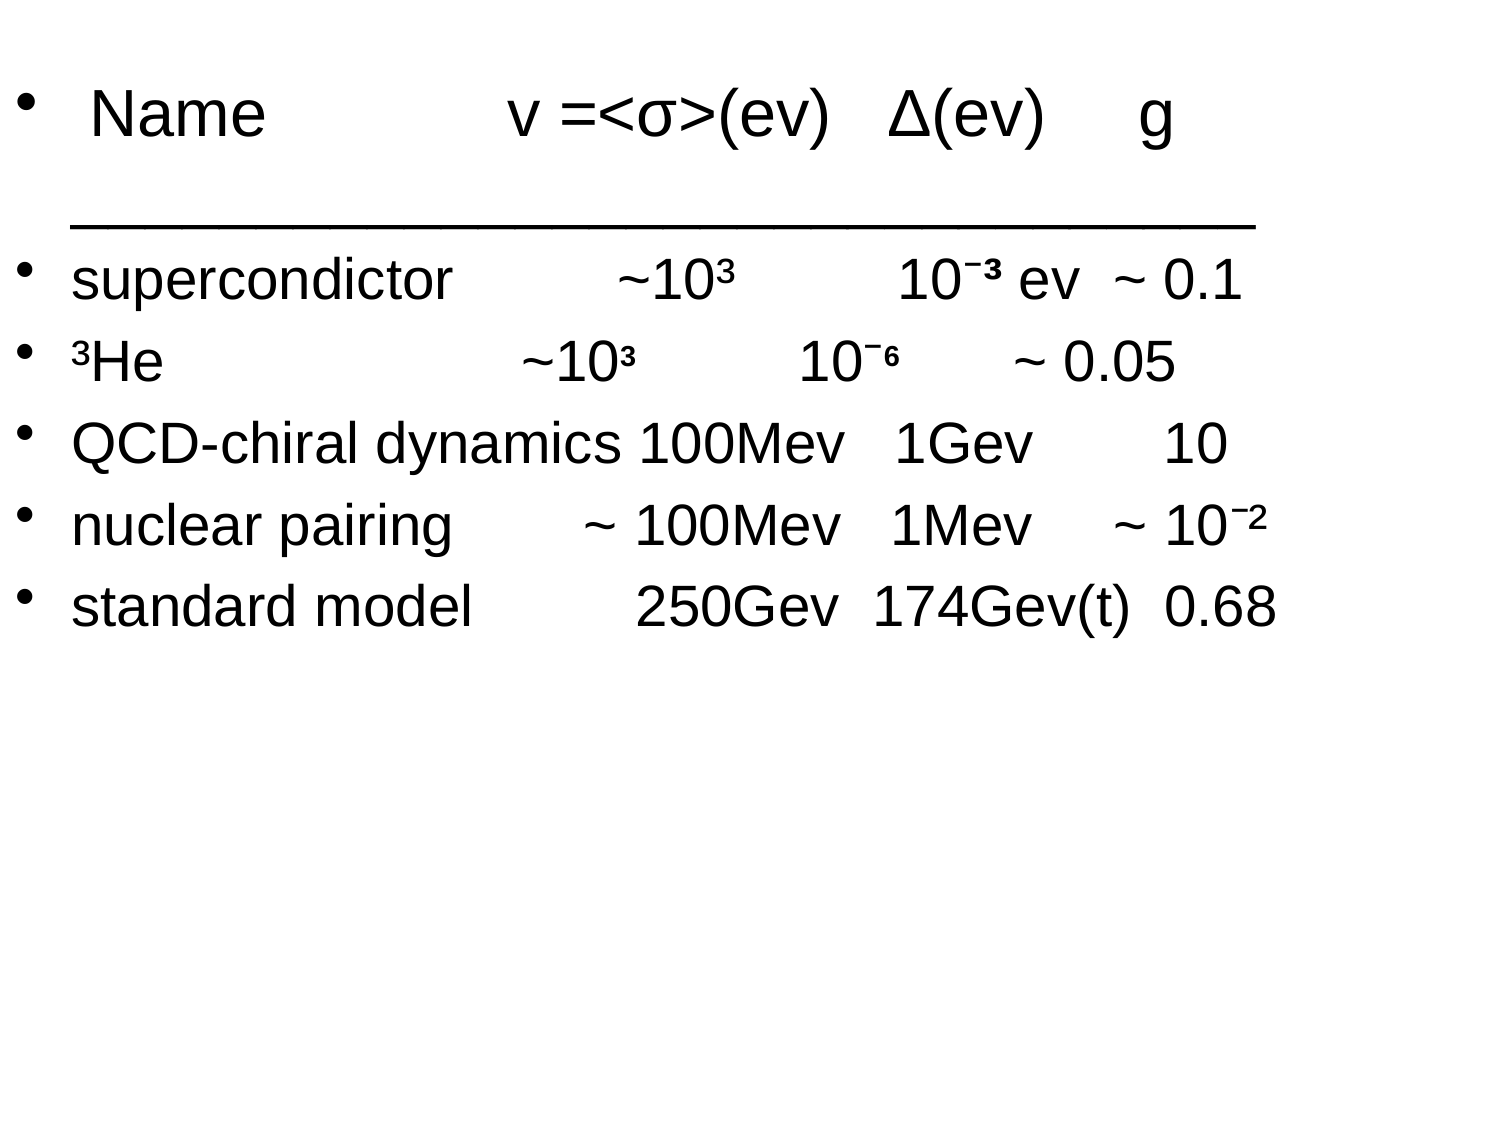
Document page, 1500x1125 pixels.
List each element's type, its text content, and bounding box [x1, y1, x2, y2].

list Name v =<σ>(ev) Δ(ev) g ________________________________ supercondictor ~10³ 10⁻³ ev ~ 0.1 ³He ~103 10⁻6 ~ 0.05 QCD-chiral dynamics 100Mev 1Gev 10 nuclear pairing ~ 100Mev 1Mev ~ 10⁻² standard model 250Gev 174Gev(t) 0.68 [0, 62, 1351, 1068]
